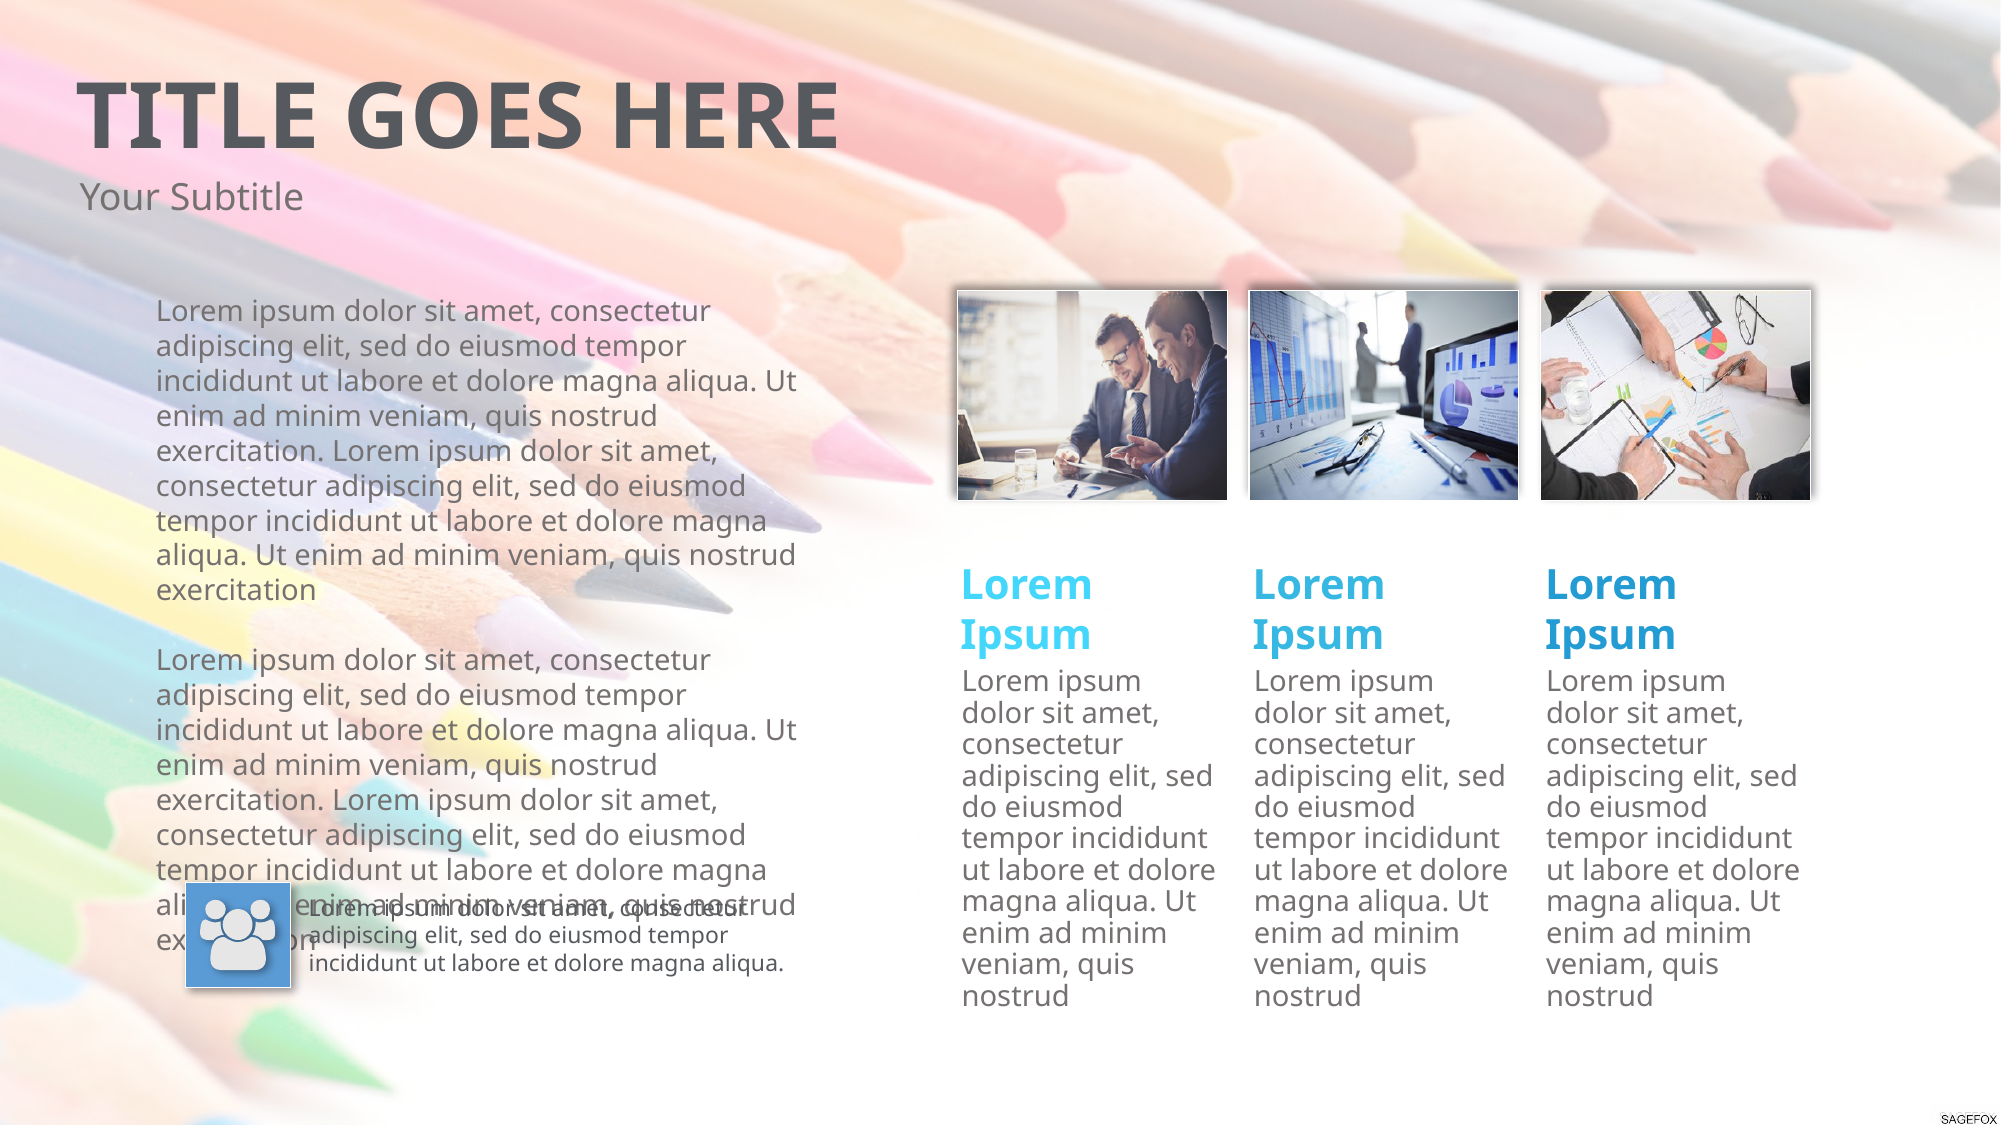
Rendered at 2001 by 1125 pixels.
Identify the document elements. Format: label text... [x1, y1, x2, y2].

text_box Lorem ipsum dolor sit amet, consectetur adipiscing elit, sed do eiusmod tempor incididunt ut labore et dolore magna aliqua. [308, 893, 788, 976]
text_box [1237, 550, 1515, 1000]
text_box [1540, 290, 1812, 502]
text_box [185, 882, 291, 988]
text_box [1530, 550, 1807, 1000]
text_box Lorem ipsum dolor sit amet, consectetur adipiscing elit, sed do eiusmod tempor incididunt ut labore et dolore magna aliqua. Ut enim ad minim veniam, quis nostrud exercitation. Lorem ipsum dolor sit amet, consectetur adipiscing elit, sed do eiusmod tempor incididunt ut labore et dolore magna aliqua. Ut enim ad minim veniam, quis nostrud exercitation Lorem ipsum dolor sit amet, consectetur adipiscing elit, sed do eiusmod tempor incididunt ut labore et dolore magna aliqua. Ut enim ad minim veniam, quis nostrud exercitation. Lorem ipsum dolor sit amet, consectetur adipiscing elit, sed do eiusmod tempor incididunt ut labore et dolore magna aliqua. Ut enim ad minim veniam, quis nostrud exercitation [141, 284, 816, 1044]
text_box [60, 49, 1020, 227]
text_box [1248, 290, 1520, 502]
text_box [945, 550, 1223, 1000]
picture [1938, 1114, 1999, 1125]
text_box [956, 290, 1228, 502]
